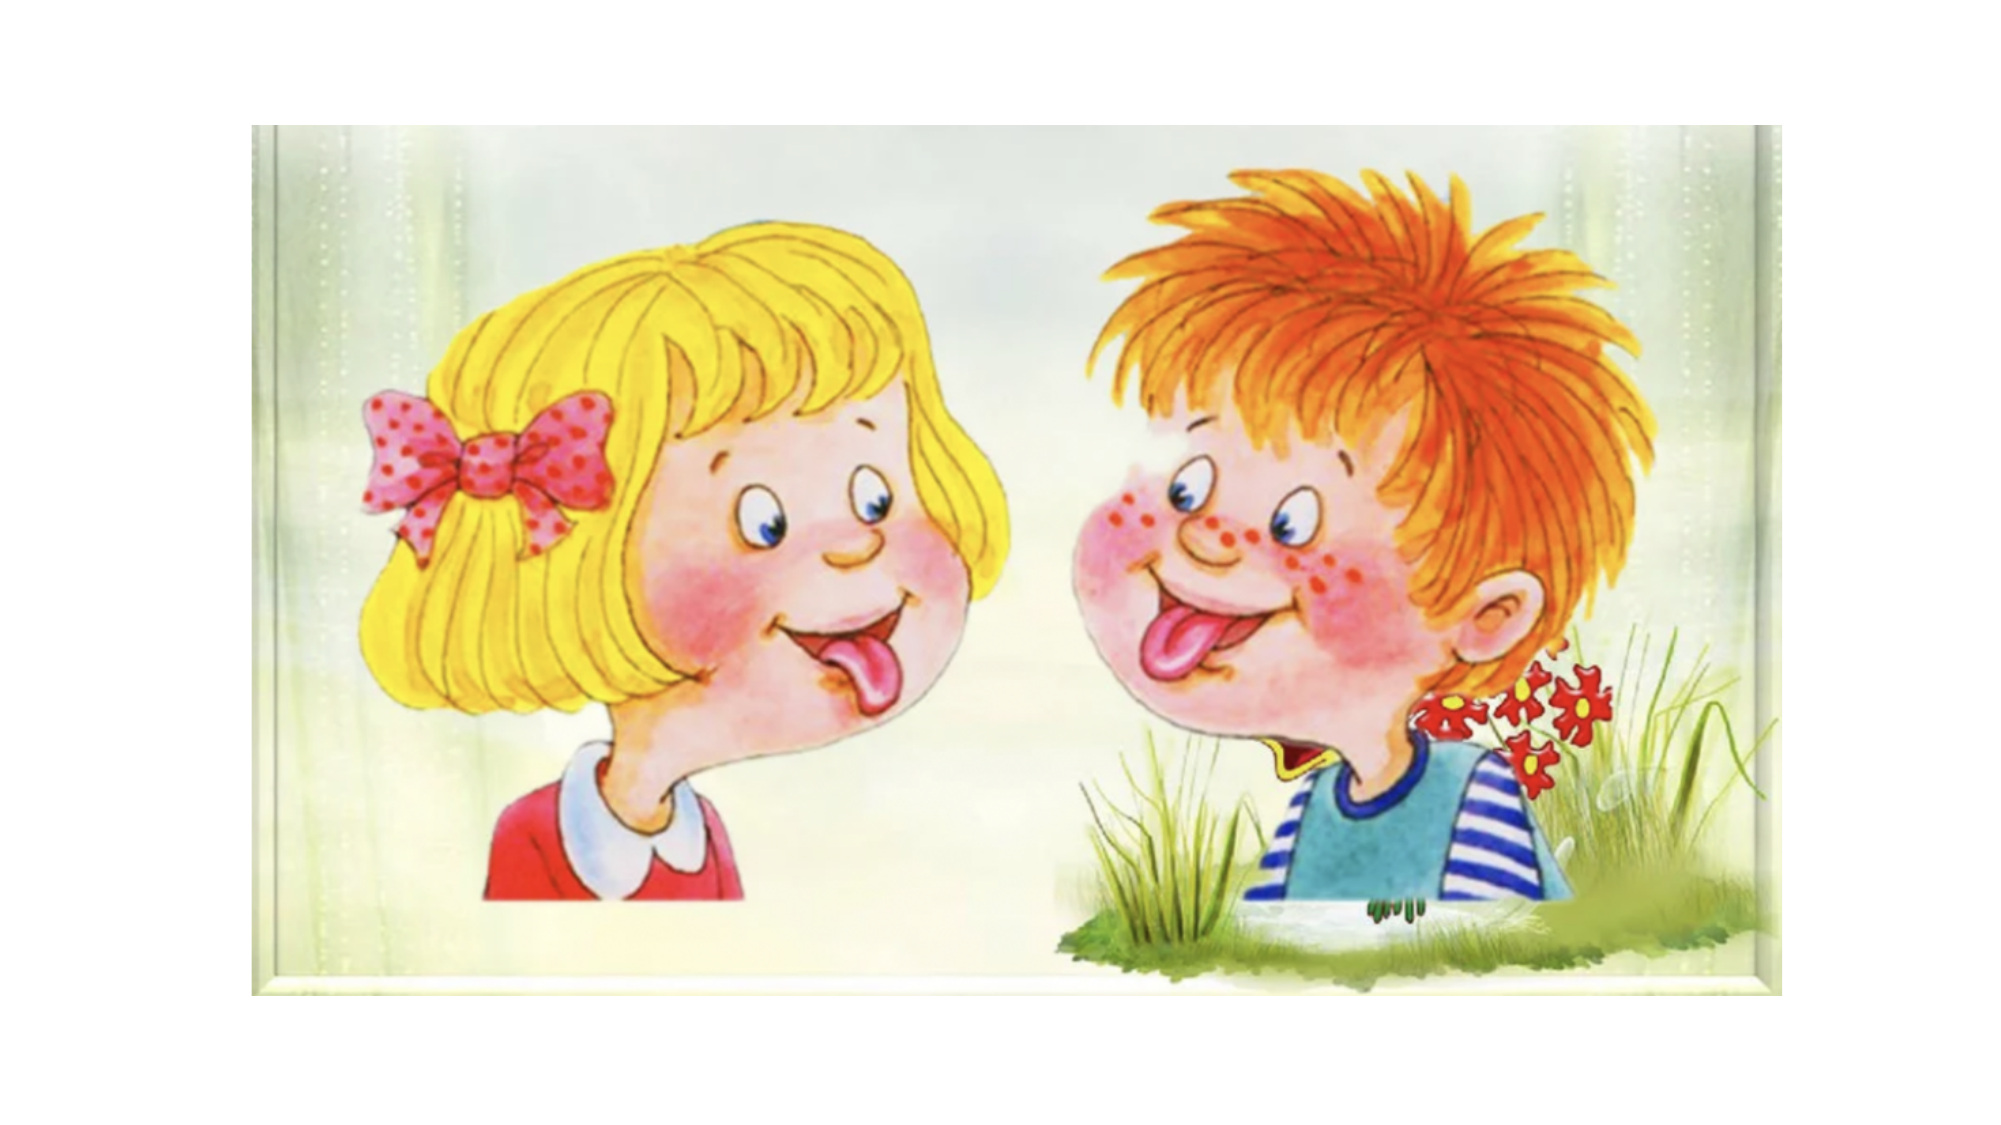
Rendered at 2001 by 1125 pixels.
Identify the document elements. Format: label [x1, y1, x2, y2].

picture [251, 124, 1783, 996]
